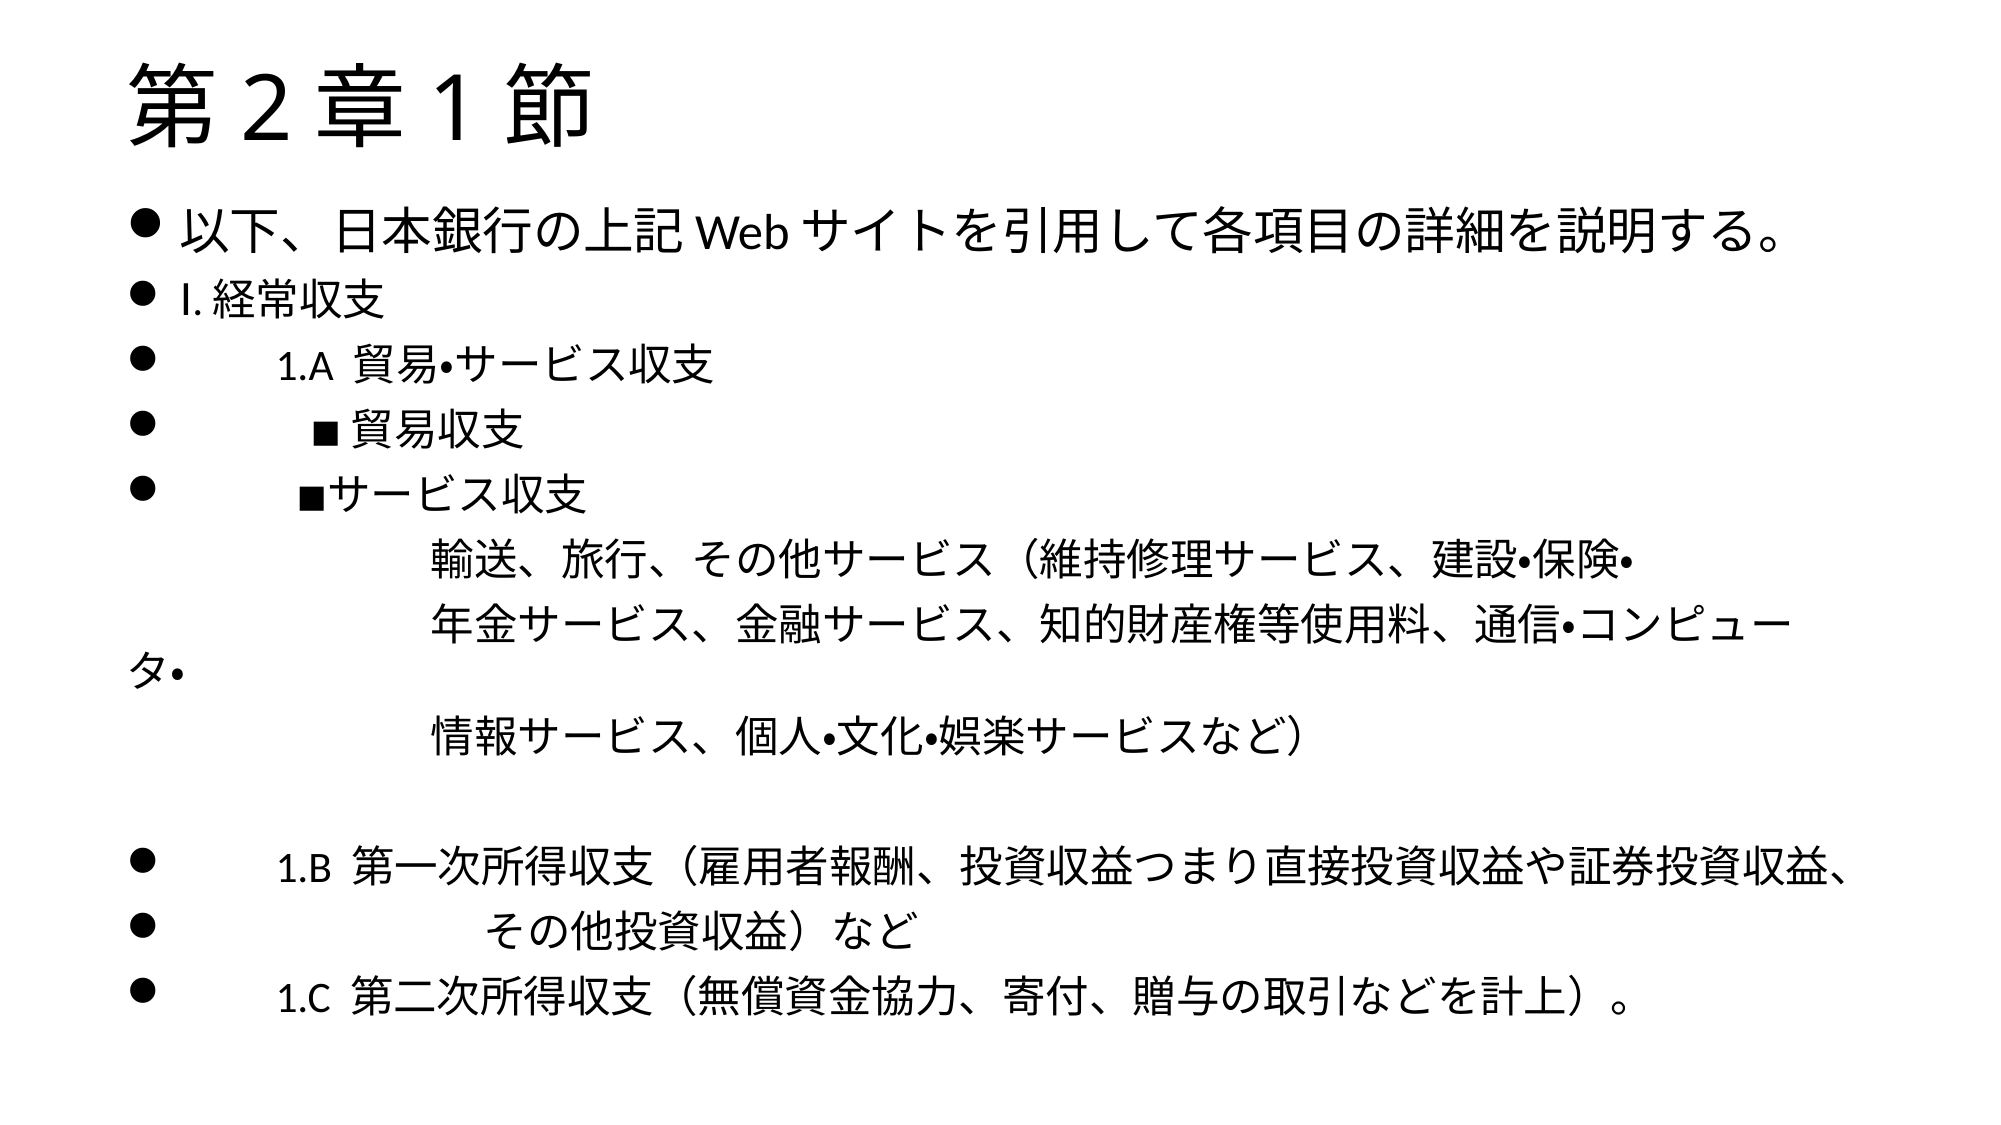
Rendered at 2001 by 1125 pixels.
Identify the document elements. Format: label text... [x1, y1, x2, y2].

title 第2章1節 [111, 51, 1855, 171]
subtitle 以下、日本銀行の上記Webサイトを引用して各項目の詳細を説明する。 Ⅰ.経常収支 1.A 貿易・サービス収支 ◾貿易収支 ◾サービス収支 輸送、旅行、その他サービス（維持修理サービス、建設・保険・ 年金サービス、金融サービス、知的財産権等使用料、通信・コンピュータ・ 情報サービス、個人・文化・娯楽サービスなど） 1.B 第一次所得収支（雇用者報酬、投資収益つまり直接投資収益や証券投資収益、 その他投資収益）など 1.C 第二次所得収支（無償資金協力、寄付、贈与の取引などを計上）。 [111, 197, 1867, 1049]
